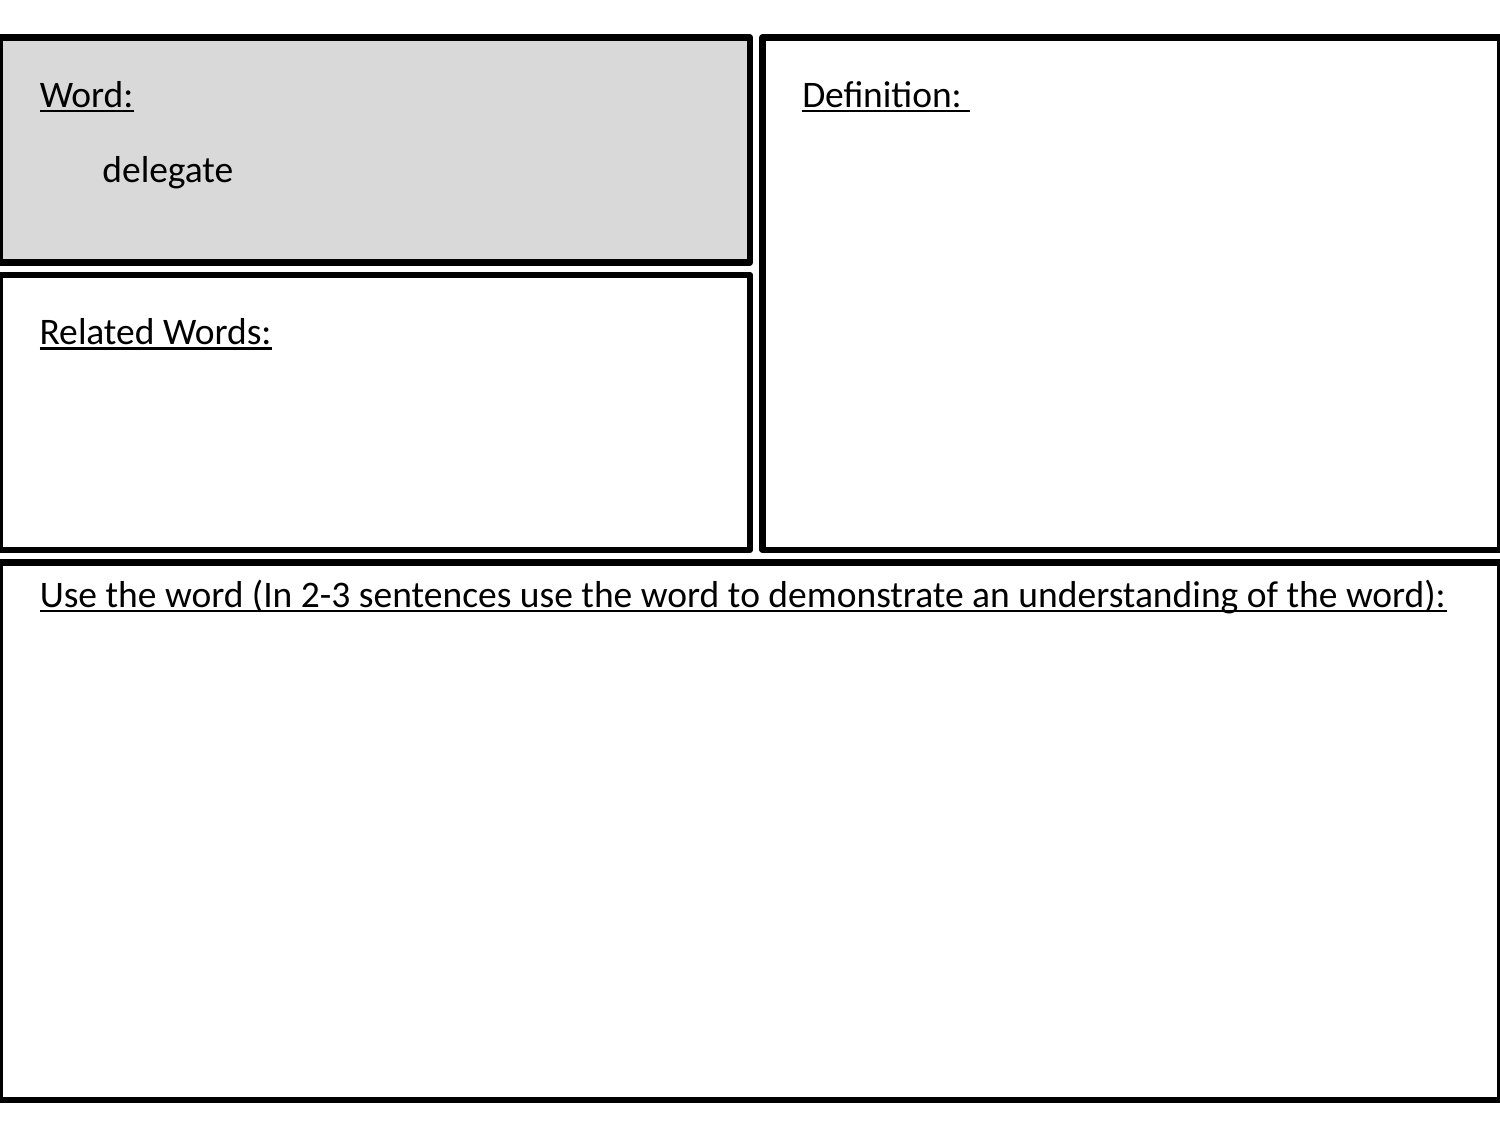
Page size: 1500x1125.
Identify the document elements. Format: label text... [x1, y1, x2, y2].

text_box [0, 273, 752, 552]
text_box [0, 560, 1500, 1102]
text_box Word: [24, 62, 150, 123]
text_box [0, 35, 752, 264]
text_box [760, 35, 1500, 552]
text_box Use the word (In 2-3 sentences use the word to demonstrate an understanding of the word): [24, 562, 1475, 623]
text_box Related Words: [24, 299, 313, 360]
text_box Definition: [787, 62, 988, 123]
text_box delegate [87, 137, 600, 198]
